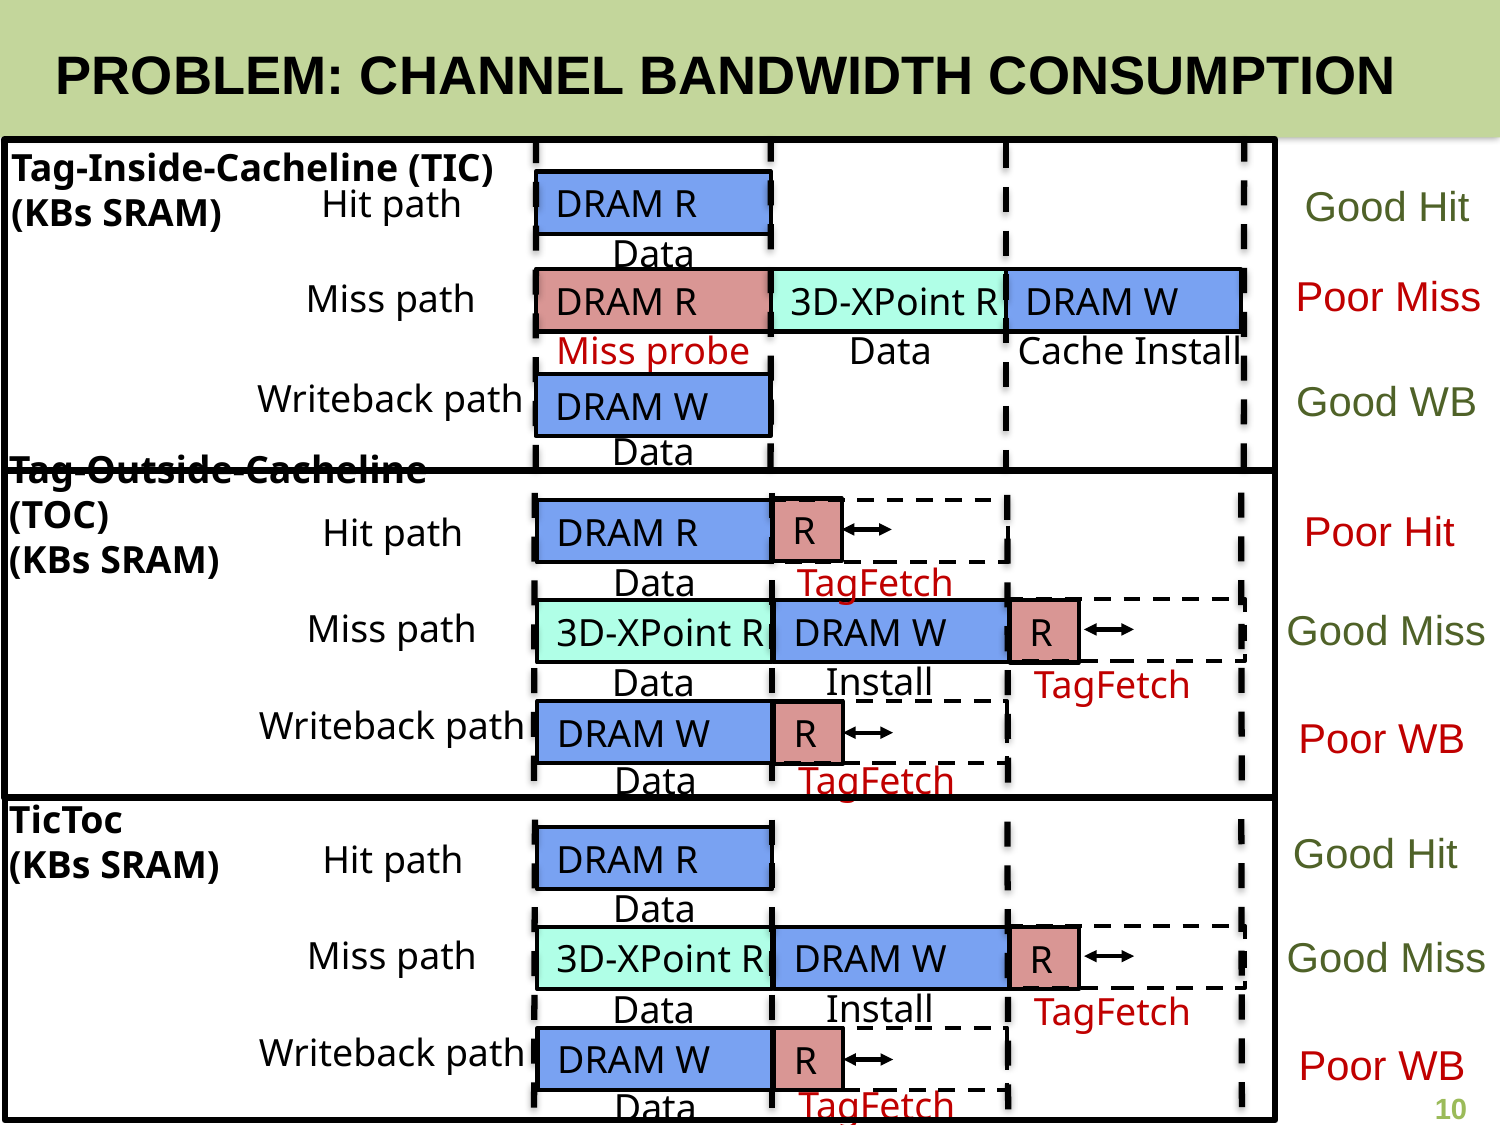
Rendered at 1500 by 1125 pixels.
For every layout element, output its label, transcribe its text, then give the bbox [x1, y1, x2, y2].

text_box Good Miss [1279, 588, 1500, 669]
text_box Good Miss [1279, 915, 1500, 996]
text_box Poor WB [1279, 697, 1500, 778]
text_box Good WB [1279, 359, 1500, 440]
text_box Good Hit [1279, 164, 1500, 245]
text_box Poor WB [1279, 1024, 1500, 1104]
text_box Poor Hit [1279, 489, 1500, 570]
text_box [4, 796, 1276, 1125]
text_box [4, 470, 1276, 796]
text_box Poor Miss [1279, 254, 1500, 335]
title Problem: Channel Bandwidth Consumption [40, 32, 1416, 113]
text_box Good Hit [1279, 811, 1500, 892]
slide_number 10 [1279, 1104, 1483, 1125]
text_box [4, 136, 1276, 470]
